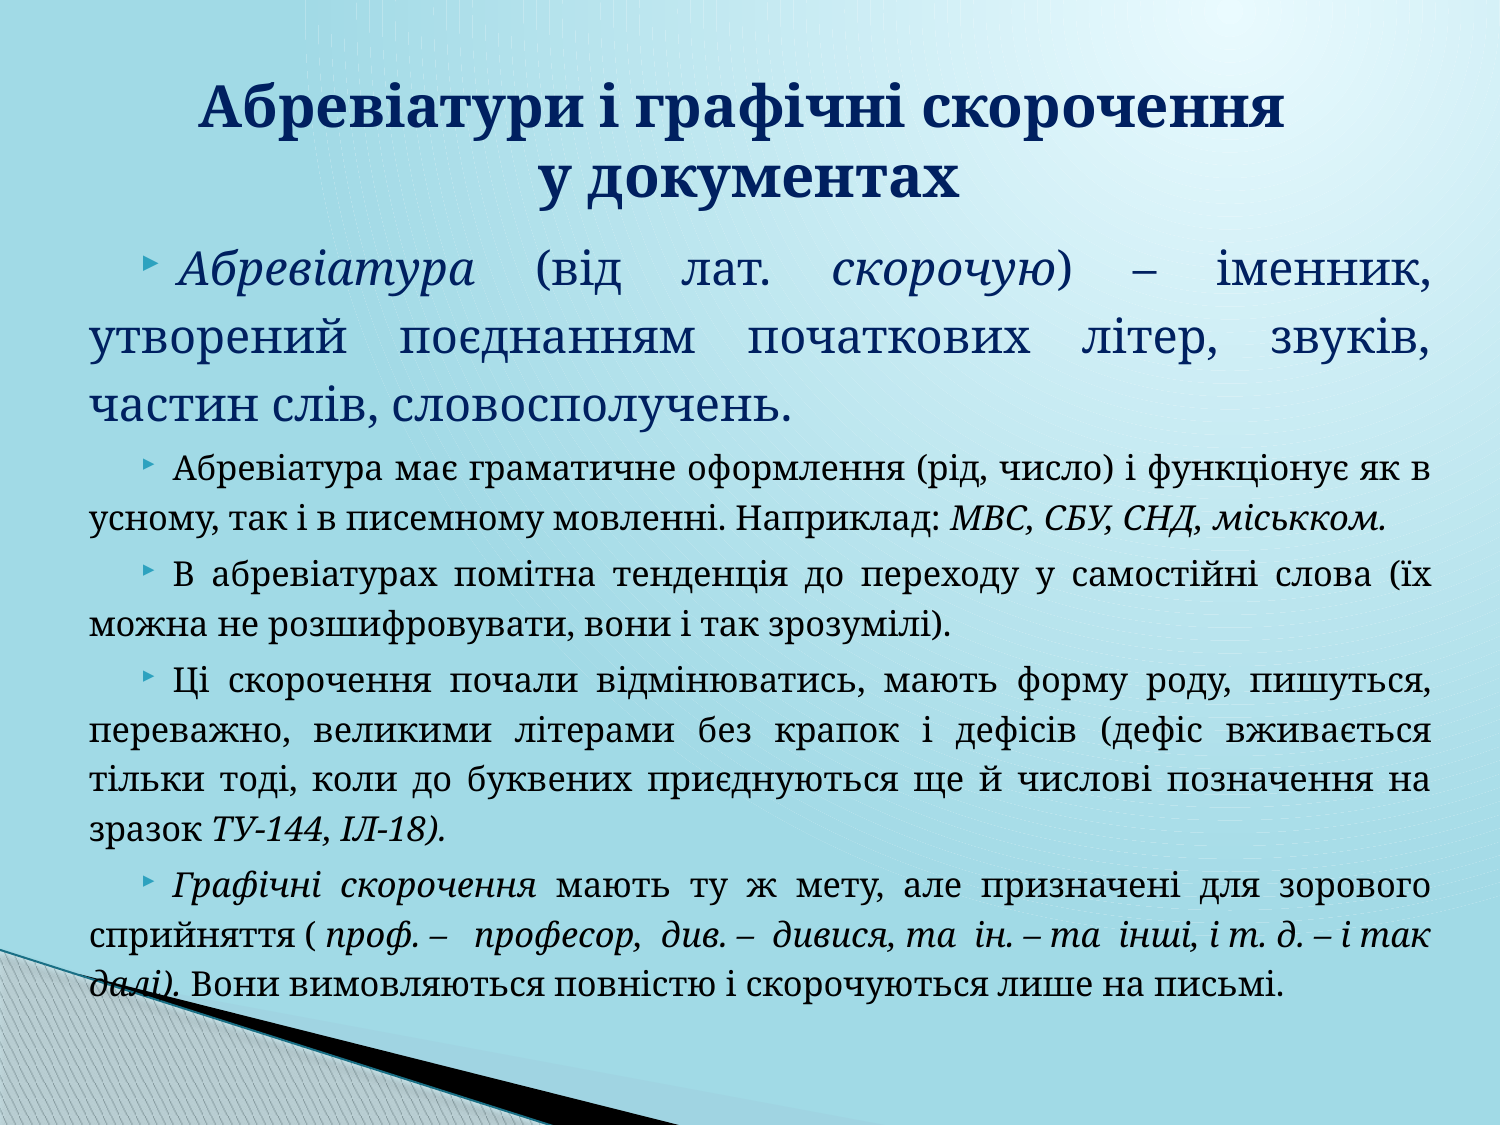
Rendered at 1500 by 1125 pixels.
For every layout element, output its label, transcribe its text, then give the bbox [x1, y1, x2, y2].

title Абревіатури і графічні скорочення у документах [75, 45, 1425, 233]
list Абревіатура (від лат. скорочую) – іменник, утворений поєднанням початкових літер, звуків, частин слів, словосполучень. Абревіатура має граматичне оформлення (рід, число) і функціонує як в усному, так і в писемному мовленні. Наприклад: МВС, СБУ, СНД, міськком. В абревіатурах помітна тенденція до переходу у самостійні слова (їх можна не розшифровувати, вони і так зрозумілі). Ці скорочення почали відмінюватись, мають форму роду, пишуться, переважно, великими літерами без крапок і дефісів (дефіс вживається тільки тоді, коли до буквених приєднуються ще й числові позначення на зразок ТУ-144, ІЛ-18). Графічні скорочення мають ту ж мету, але призначені для зорового сприйняття ( проф. – професор, див. – дивися, та ін. – та інші, і т. д. – і так далі). Вони вимовляються повністю і скорочуються лише на письмі. [17, 219, 1447, 1047]
